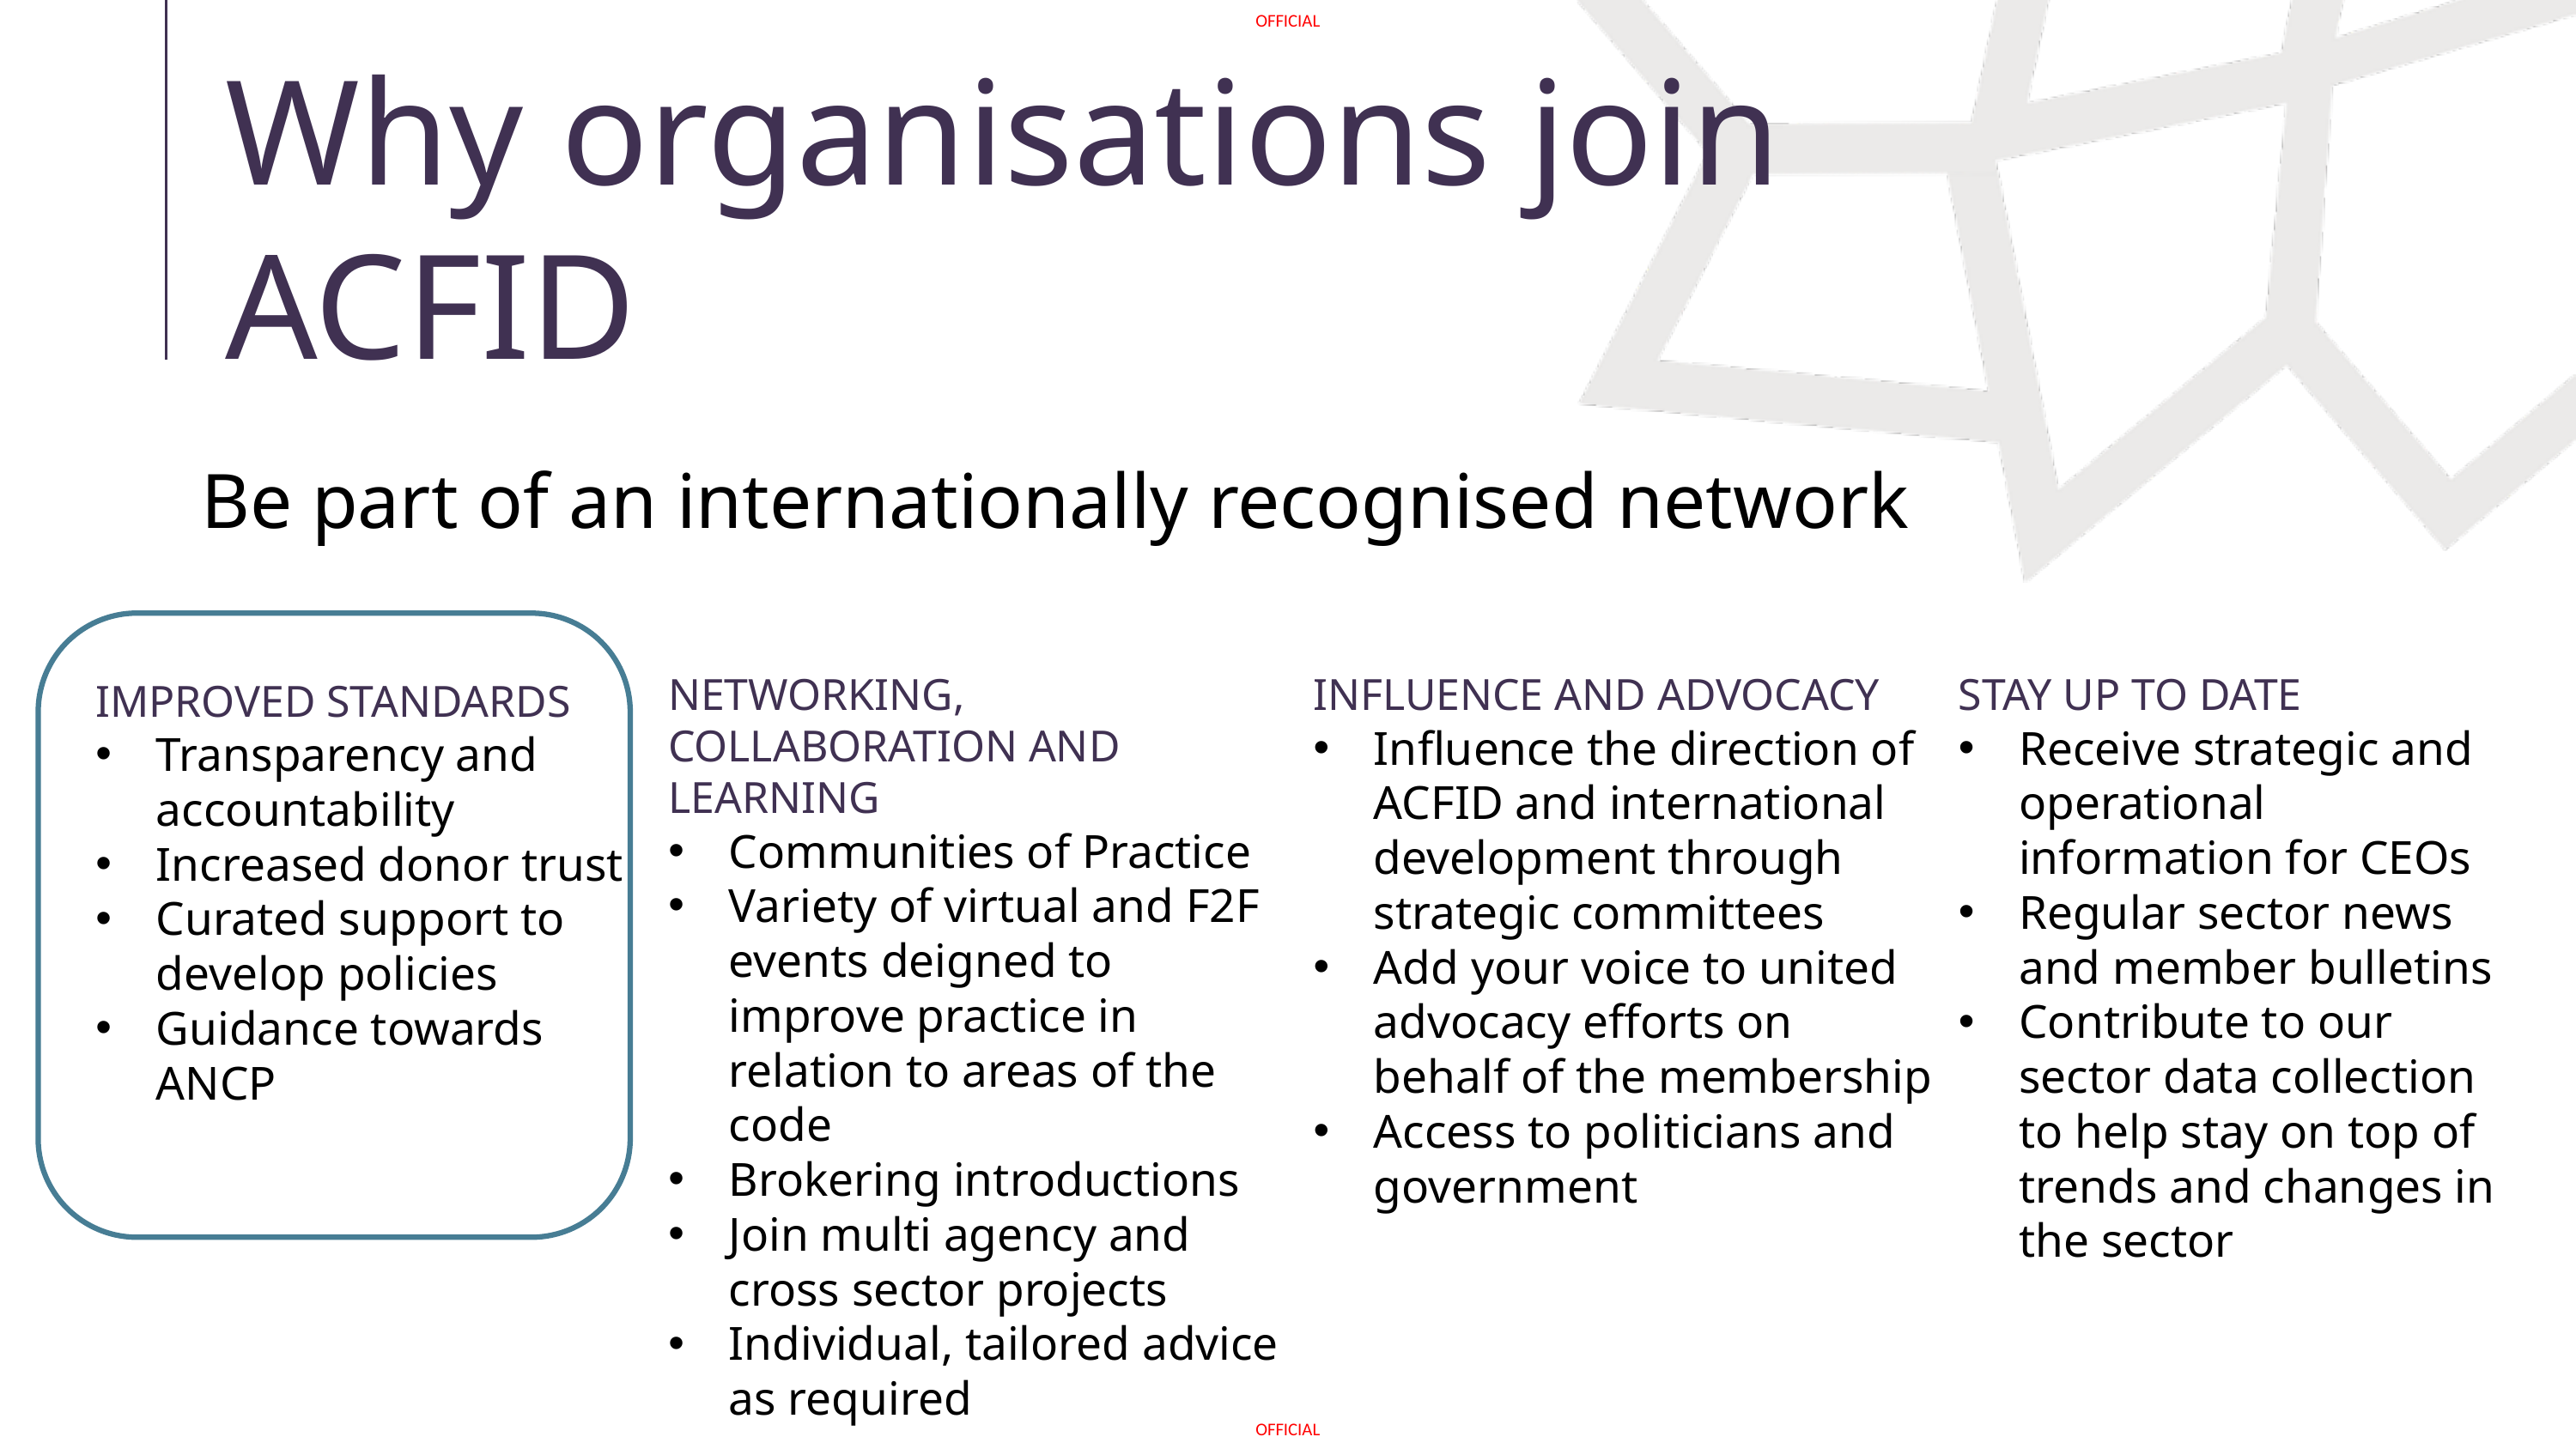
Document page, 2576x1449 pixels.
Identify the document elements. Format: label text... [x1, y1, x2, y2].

text_box INFLUENCE AND ADVOCACY Influence the direction of ACFID and international development through strategic committees Add your voice to united advocacy efforts on behalf of the membership Access to politicians and government [1300, 661, 1946, 1273]
text_box STAY UP TO DATE Receive strategic and operational information for CEOs Regular sector news and member bulletins Contribute to our sector data collection to help stay on top of trends and changes in the sector [1946, 661, 2518, 1273]
text_box NETWORKING, COLLABORATION AND LEARNING Communities of Practice Variety of virtual and F2F events deigned to improve practice in relation to areas of the code Brokering introductions Join multi agency and cross sector projects Individual, tailored advice as required [655, 661, 1301, 1431]
text_box [36, 611, 633, 1240]
text_box Why organisations join ACFID [212, 33, 1572, 395]
text_box IMPROVED STANDARDS Transparency and accountability Increased donor trust Curated support to develop policies Guidance towards ANCP [623, 667, 655, 1170]
picture [1577, 0, 2576, 583]
text_box Be part of an internationally recognised network [188, 446, 1572, 550]
